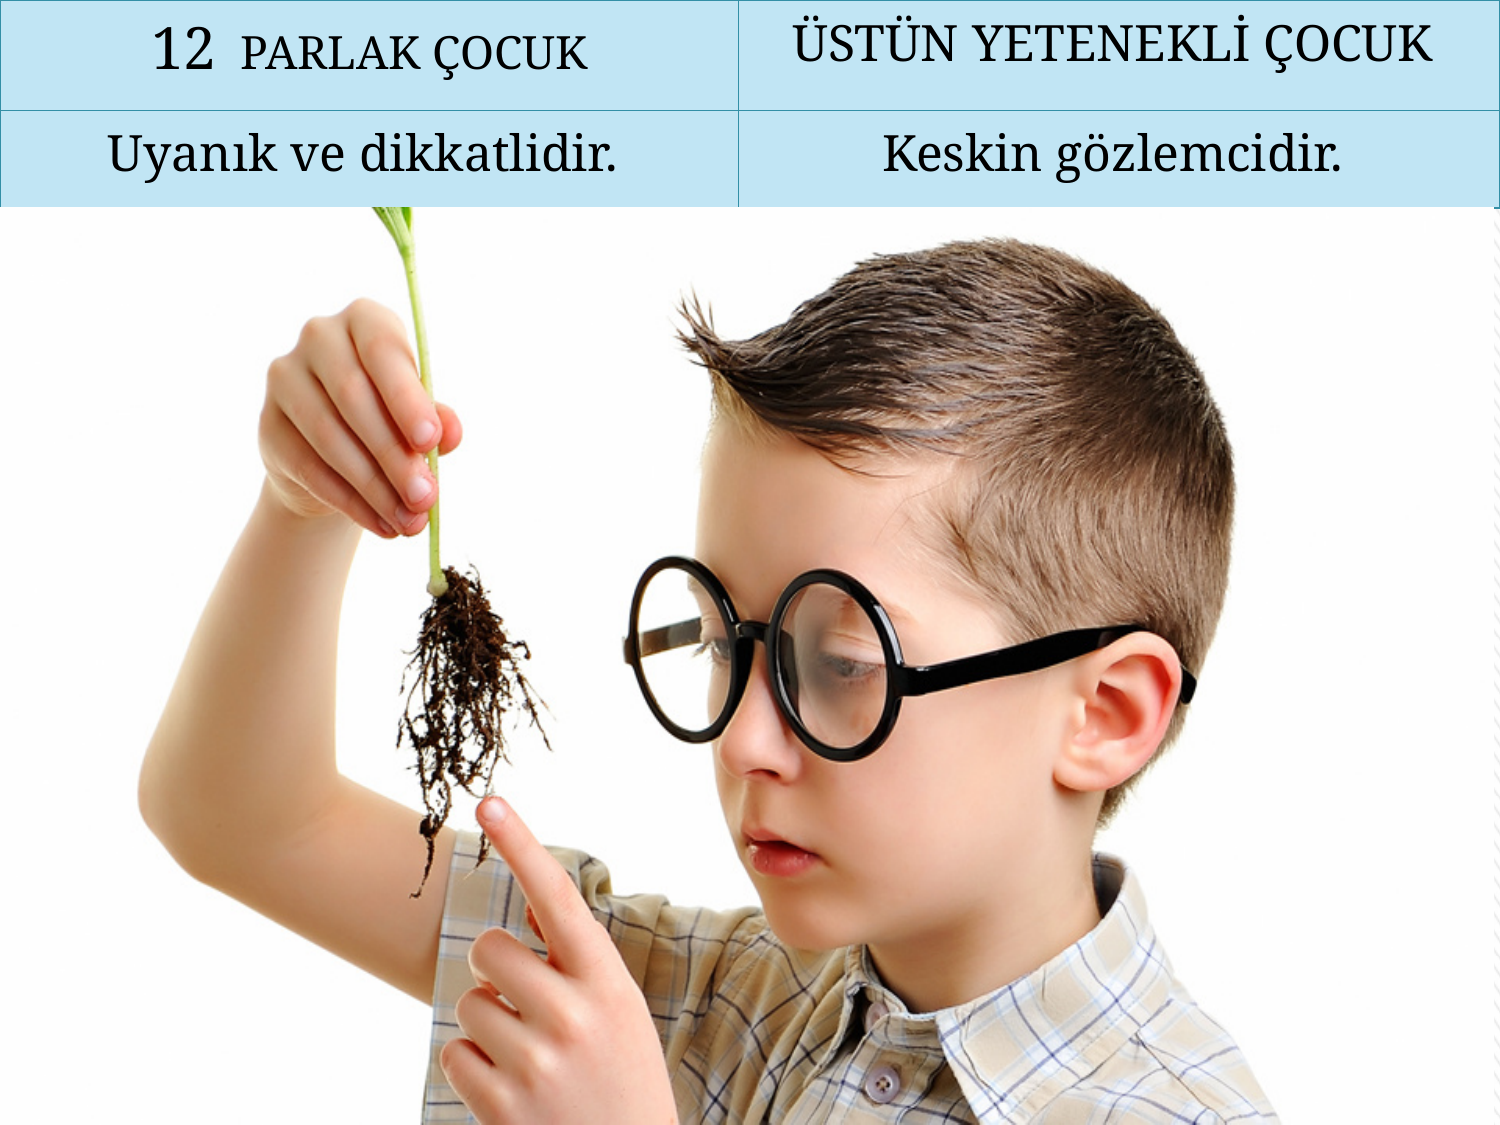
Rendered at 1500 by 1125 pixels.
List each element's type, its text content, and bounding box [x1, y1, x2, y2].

picture [0, 207, 1495, 1125]
table_header 12 PARLAK ÇOCUK [1, 1, 738, 110]
table_cell Keskin gözlemcidir. [739, 111, 1499, 207]
table_header ÜSTÜN YETENEKLİ ÇOCUK [739, 1, 1499, 110]
table_cell Uyanık ve dikkatlidir. [1, 111, 738, 204]
